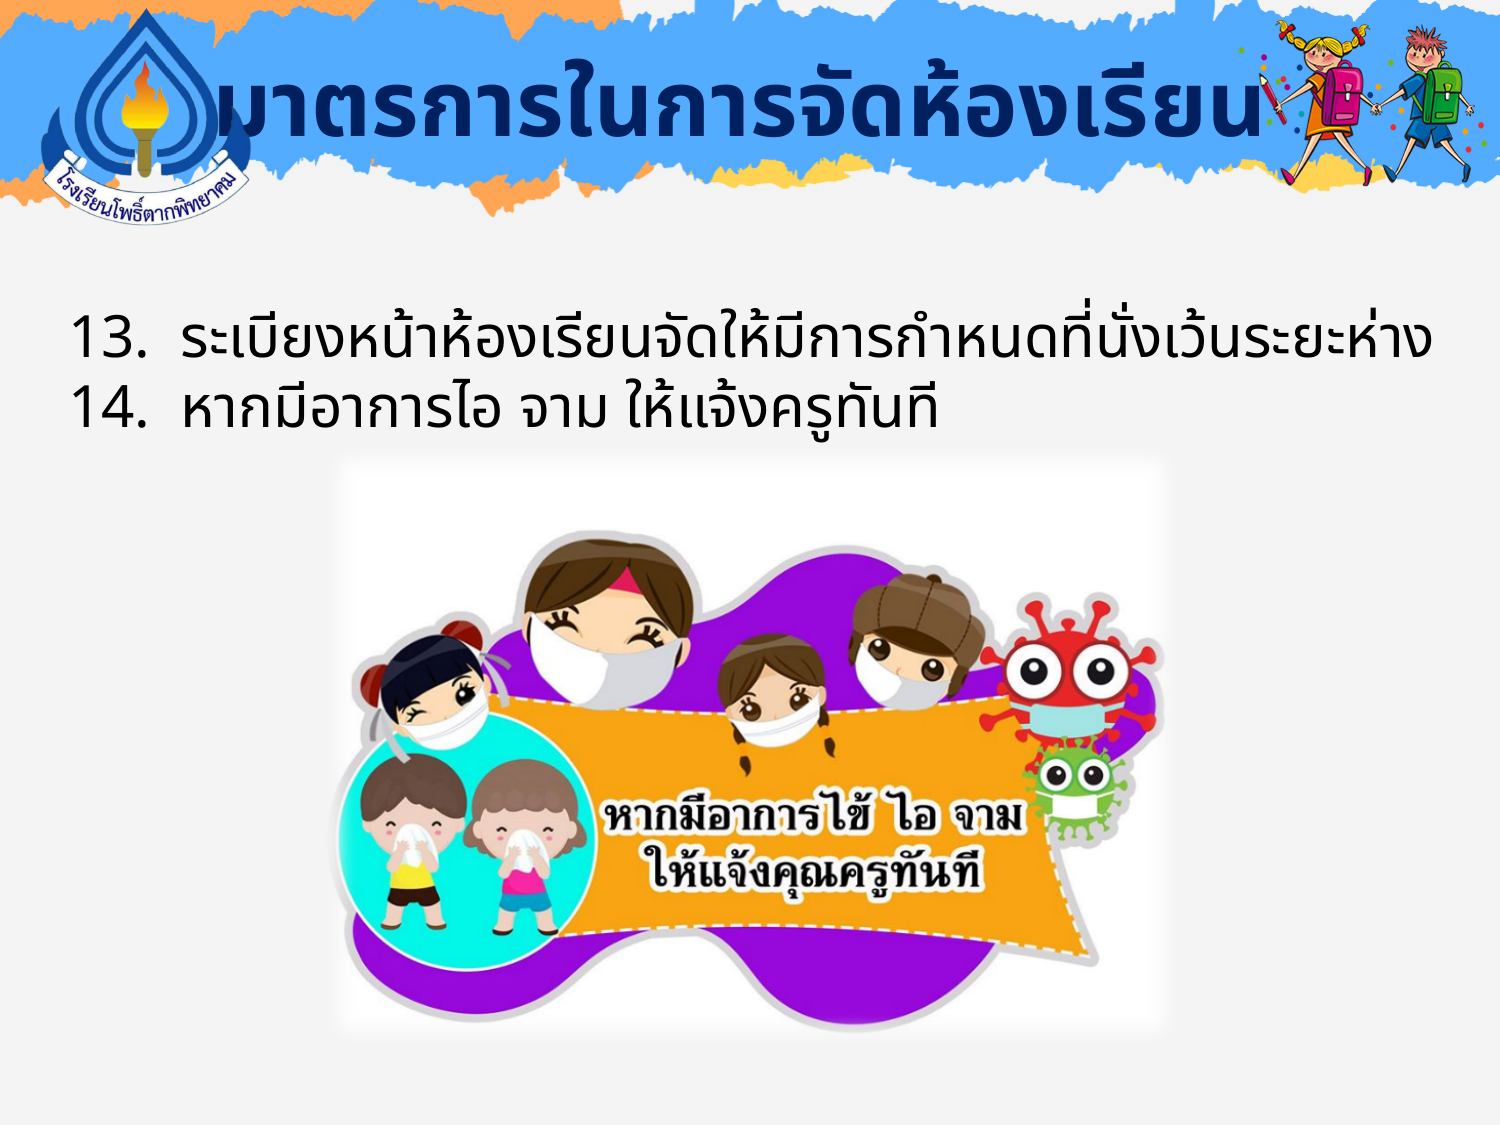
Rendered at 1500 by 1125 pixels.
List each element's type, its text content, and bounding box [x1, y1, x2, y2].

text_box 13. ระเบียงหน้าห้องเรียนจัดให้มีการกำหนดที่นั่งเว้นระยะห่าง 14. หากมีอาการไอ จาม ให้แจ้งครูทันที [53, 292, 1450, 587]
text_box มาตรการในการจัดห้องเรียน [296, 11, 1500, 187]
picture [0, 0, 1500, 1125]
